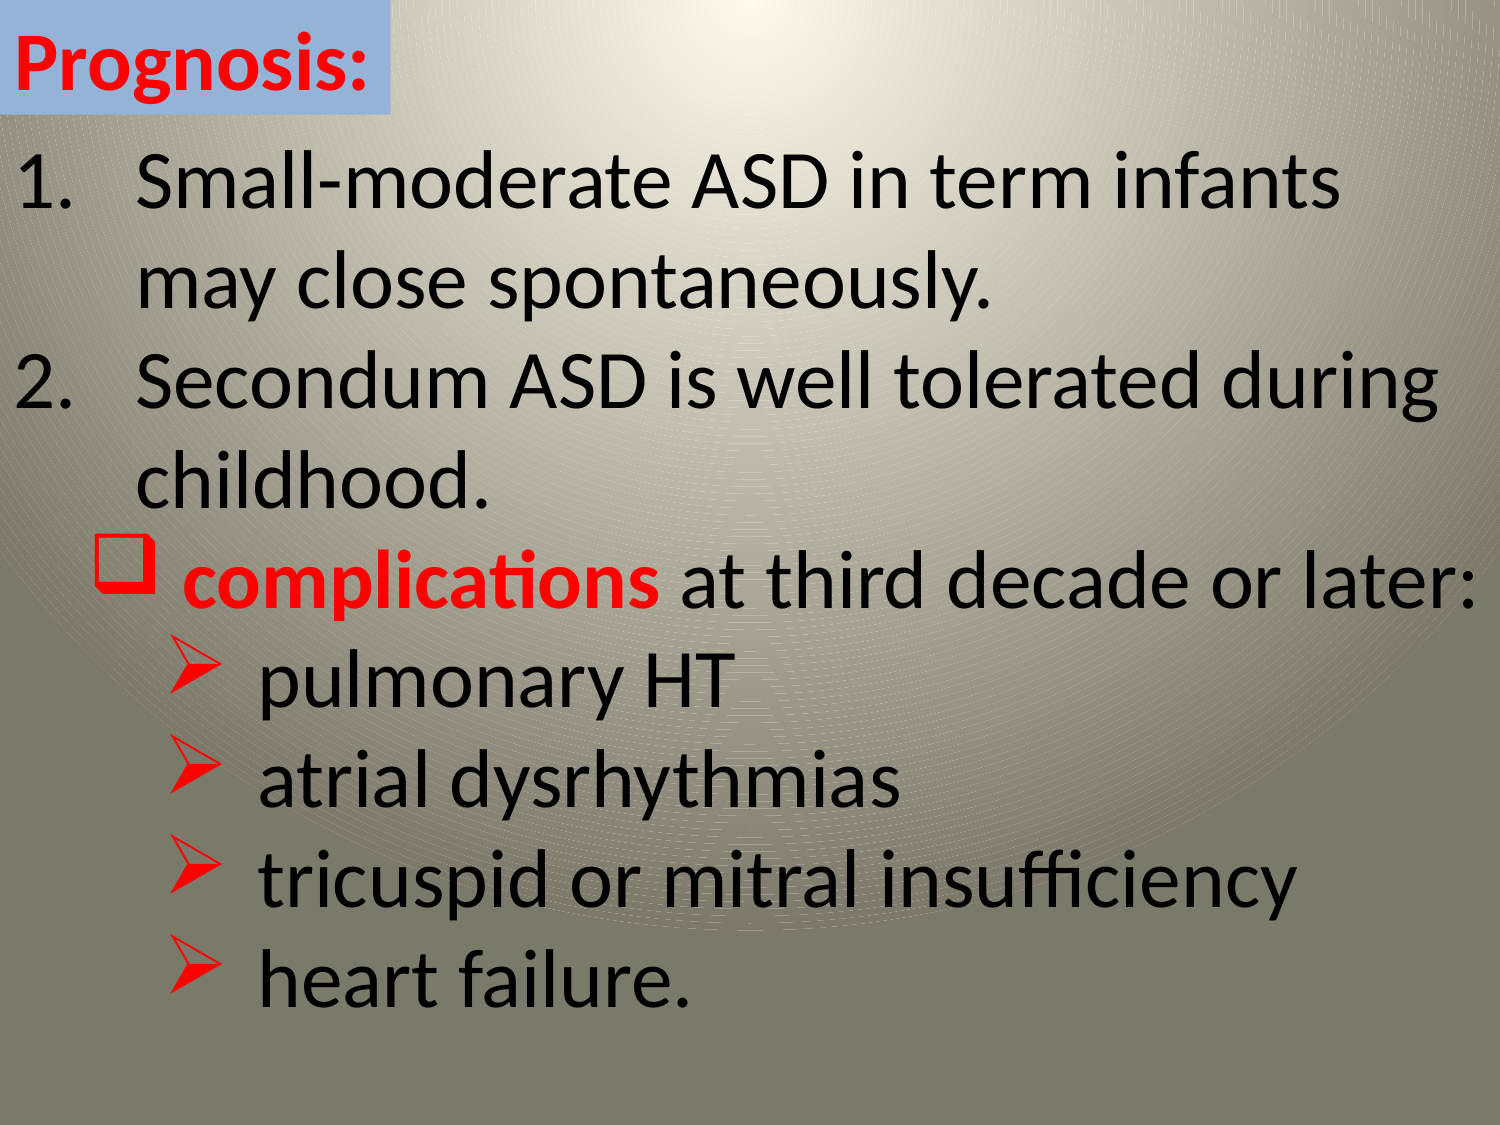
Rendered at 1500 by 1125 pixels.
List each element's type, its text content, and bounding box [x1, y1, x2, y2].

text_box Small-moderate ASD in term infants may close spontaneously. Secondum ASD is well tolerated during childhood. complications at third decade or later: pulmonary HT atrial dysrhythmias tricuspid or mitral insufficiency heart failure. [0, 117, 1499, 1032]
text_box Prognosis: [0, 0, 391, 115]
